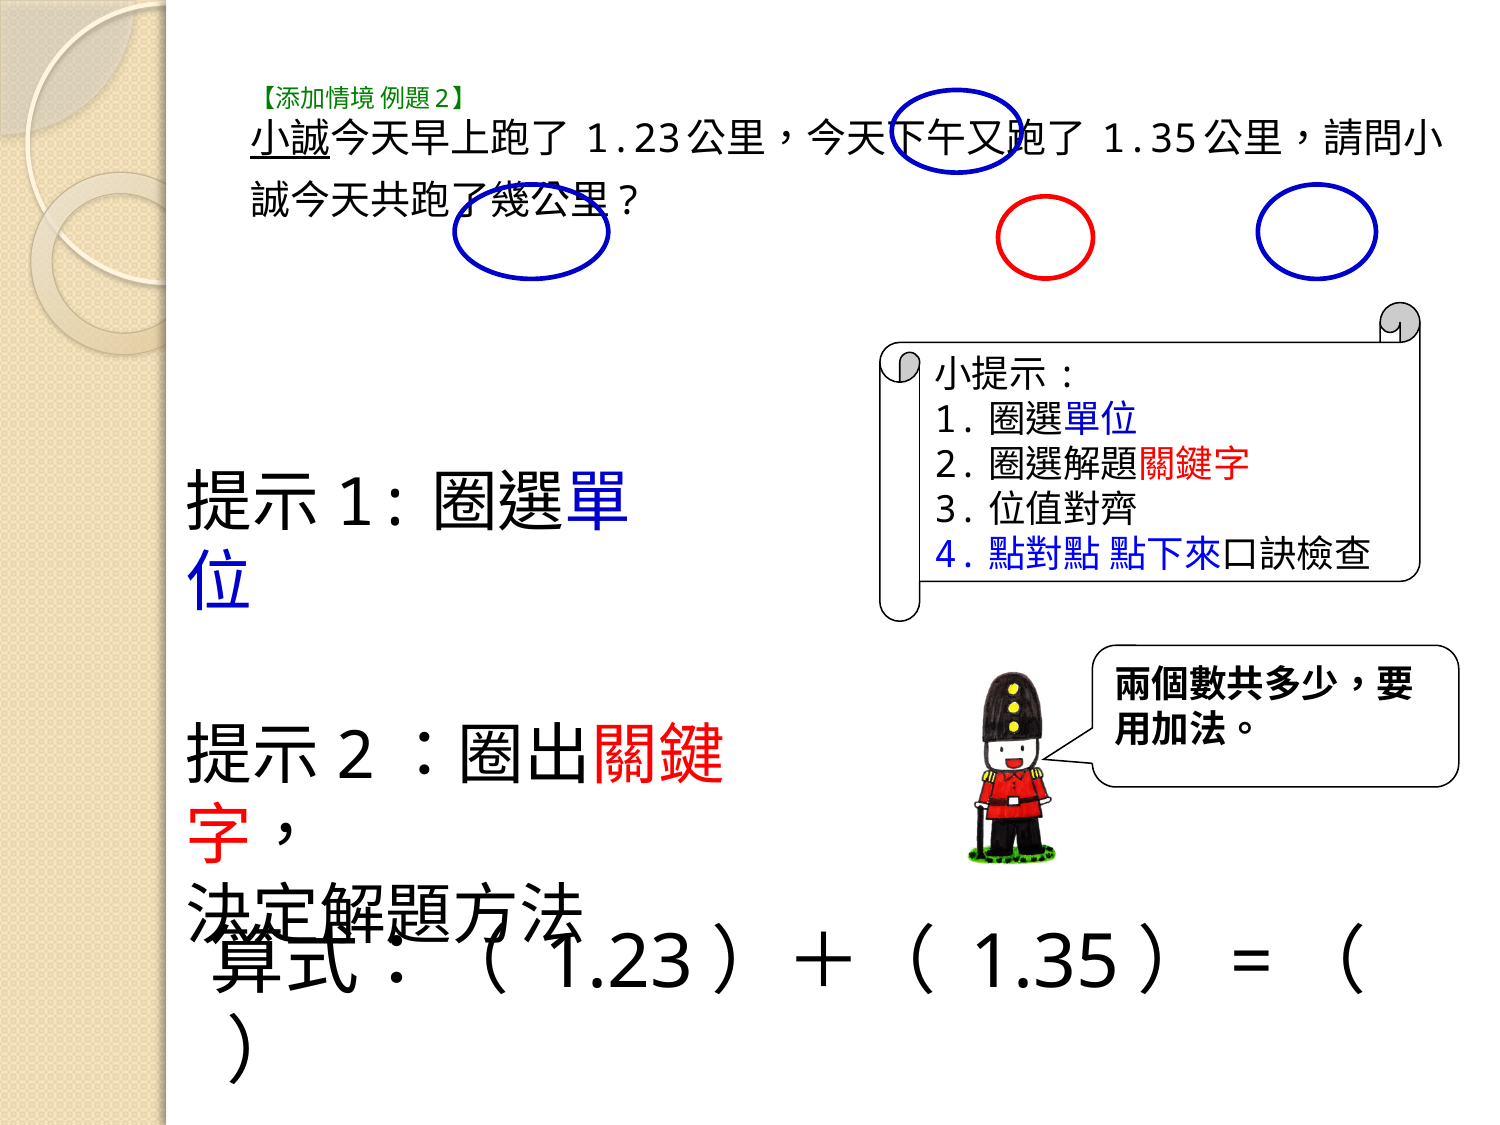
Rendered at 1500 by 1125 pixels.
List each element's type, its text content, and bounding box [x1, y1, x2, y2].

text_box [454, 184, 609, 279]
text_box [1257, 184, 1376, 279]
text_box 算式：（ 1.23）＋（ 1.35）=（ ） [194, 904, 1459, 1100]
title 【添加情境 例題2】 小誠今天早上跑了 1.23公里，今天下午又跑了 1.35公里，請問小誠今天共跑了幾公里? [235, 45, 1466, 233]
text_box 提示2：圈出關鍵字， 決定解題方法 [171, 704, 868, 959]
text_box [997, 196, 1094, 279]
text_box 小提示: 1.圈選單位 2.圈選解題關鍵字 3.位值對齊 4.點對點 點下來口訣檢查 [879, 302, 1420, 622]
text_box 提示1:圈選單位 [171, 451, 679, 677]
text_box [891, 89, 1022, 173]
picture [962, 668, 1058, 869]
text_box 兩個數共多少，要用加法。 [1065, 645, 1459, 787]
